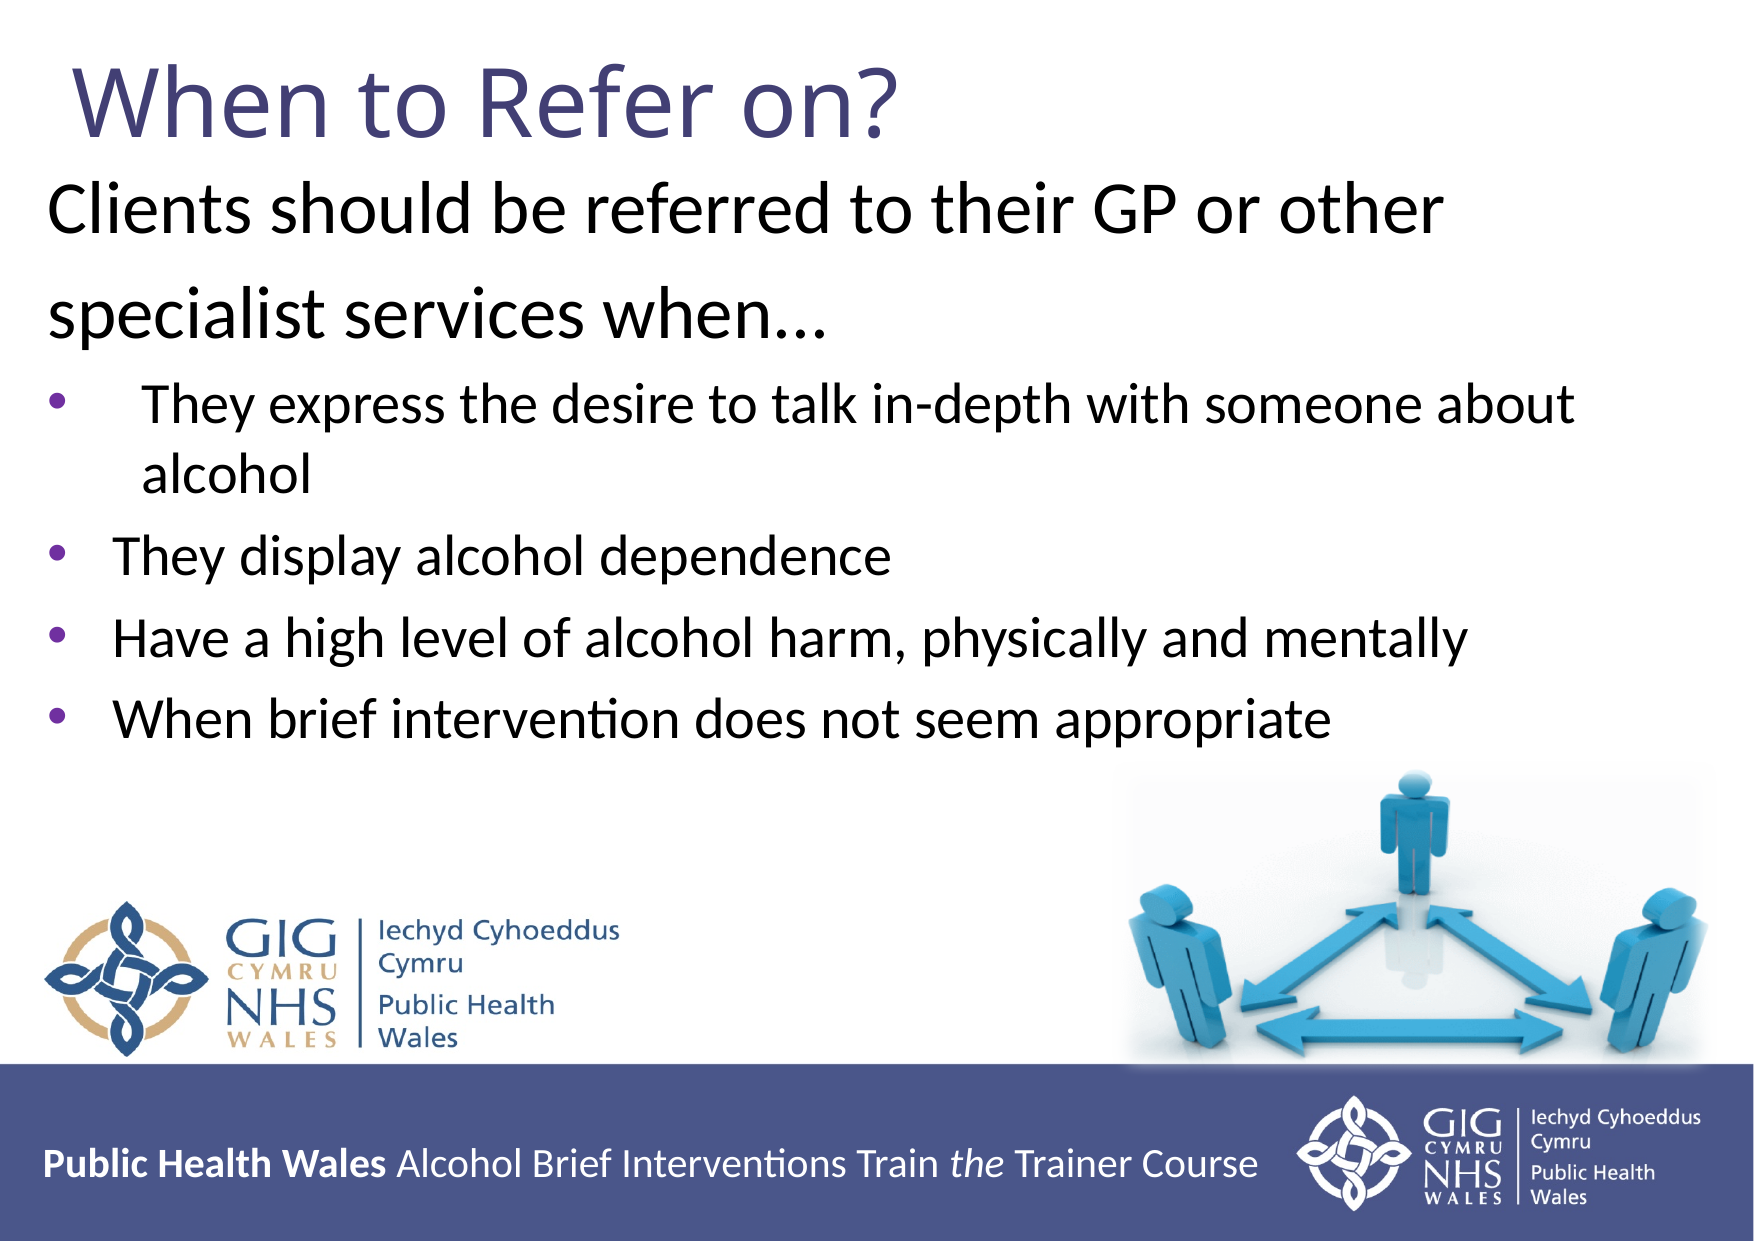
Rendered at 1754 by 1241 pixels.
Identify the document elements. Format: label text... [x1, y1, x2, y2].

text_box When to Refer on? [56, 34, 1544, 151]
picture [0, 0, 1754, 1241]
text_box Clients should be referred to their GP or other specialist services when... They express the desire to talk in-depth with someone about alcohol They display alcohol dependence Have a high level of alcohol harm, physically and mentally When brief intervention does not seem appropriate [32, 151, 1709, 843]
